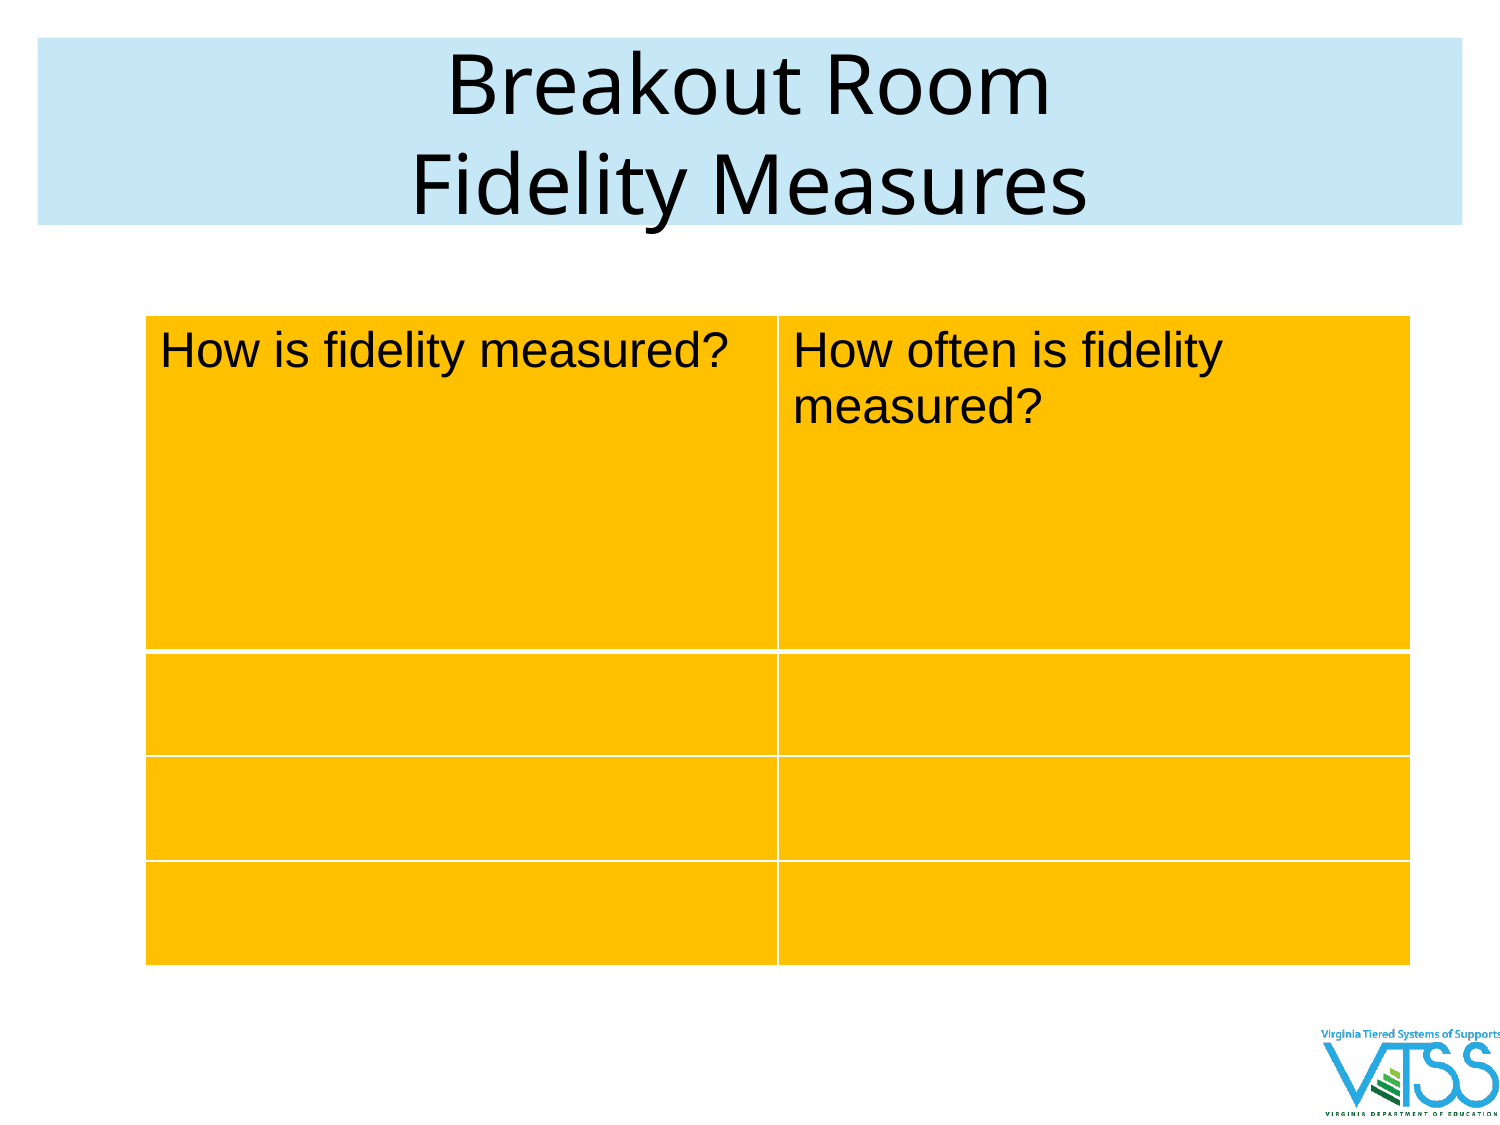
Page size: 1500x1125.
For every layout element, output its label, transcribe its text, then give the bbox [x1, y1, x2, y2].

table_header How often is fidelity measured? [779, 316, 1410, 649]
table_cell [146, 757, 777, 860]
table_cell [779, 654, 1410, 755]
title Breakout Room Fidelity Measures [37, 37, 1463, 225]
table_cell [146, 654, 777, 755]
table_cell [146, 862, 777, 965]
table_header How is fidelity measured? [146, 316, 777, 649]
table_cell [779, 757, 1410, 860]
table_cell [779, 862, 1410, 965]
picture [1321, 1029, 1500, 1116]
